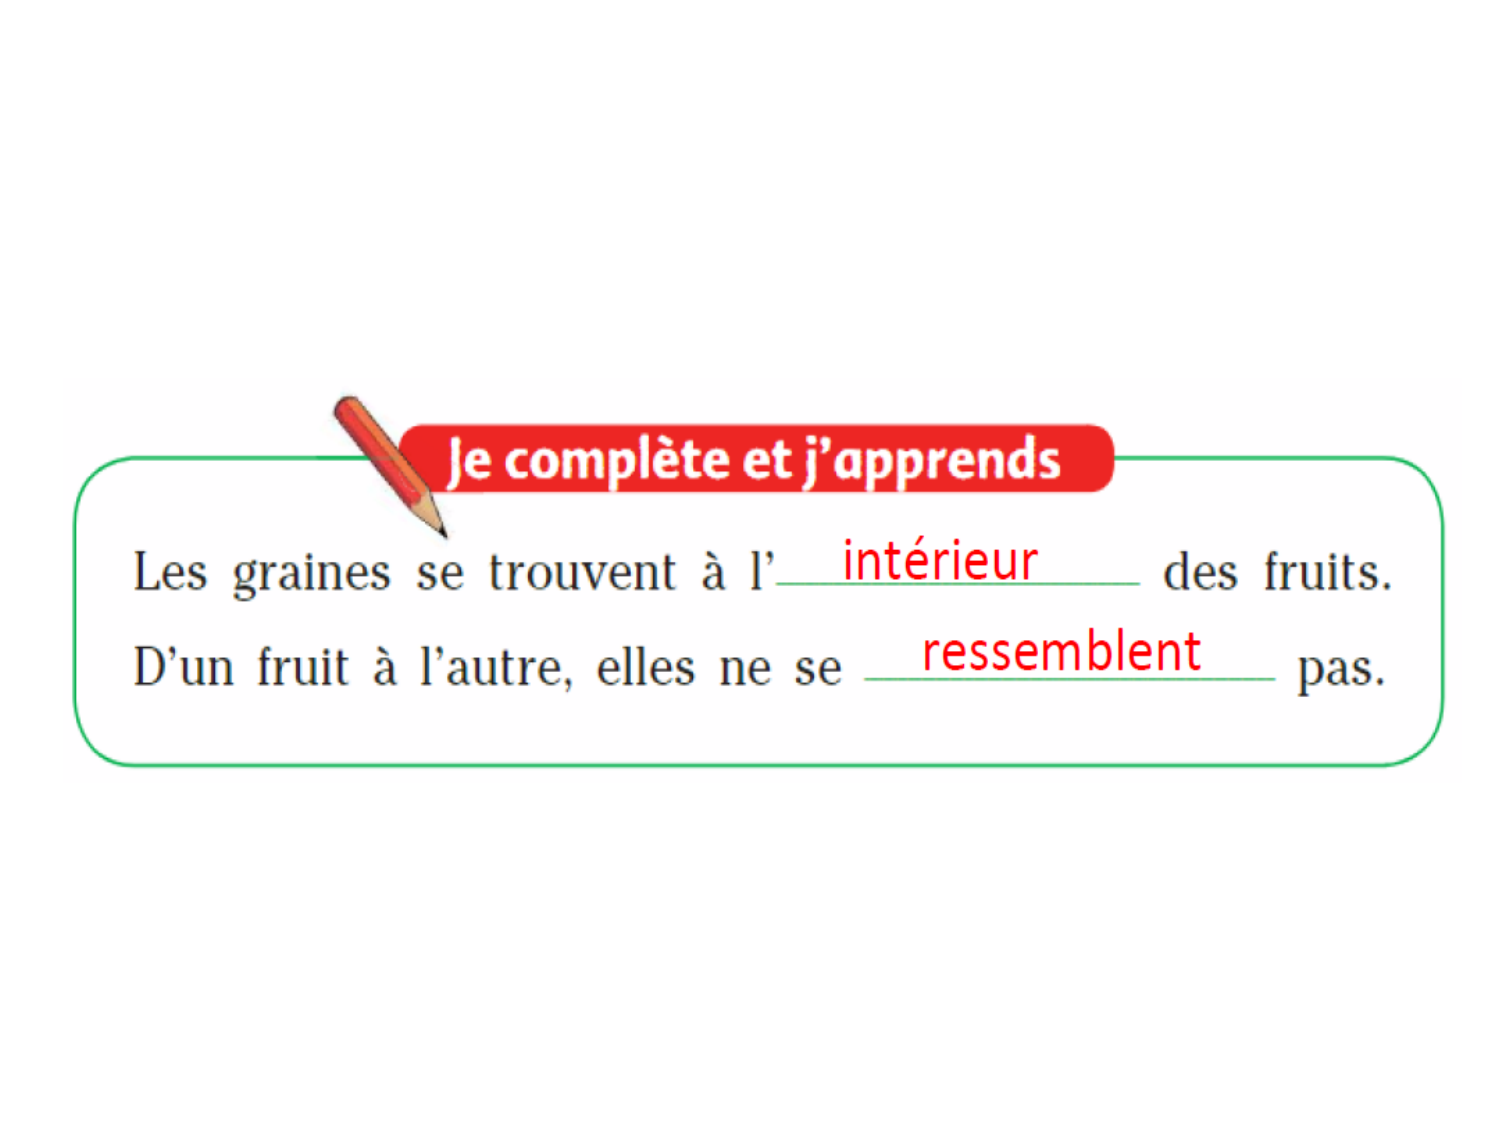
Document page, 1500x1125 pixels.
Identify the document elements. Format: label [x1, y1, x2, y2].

picture [62, 374, 1463, 851]
